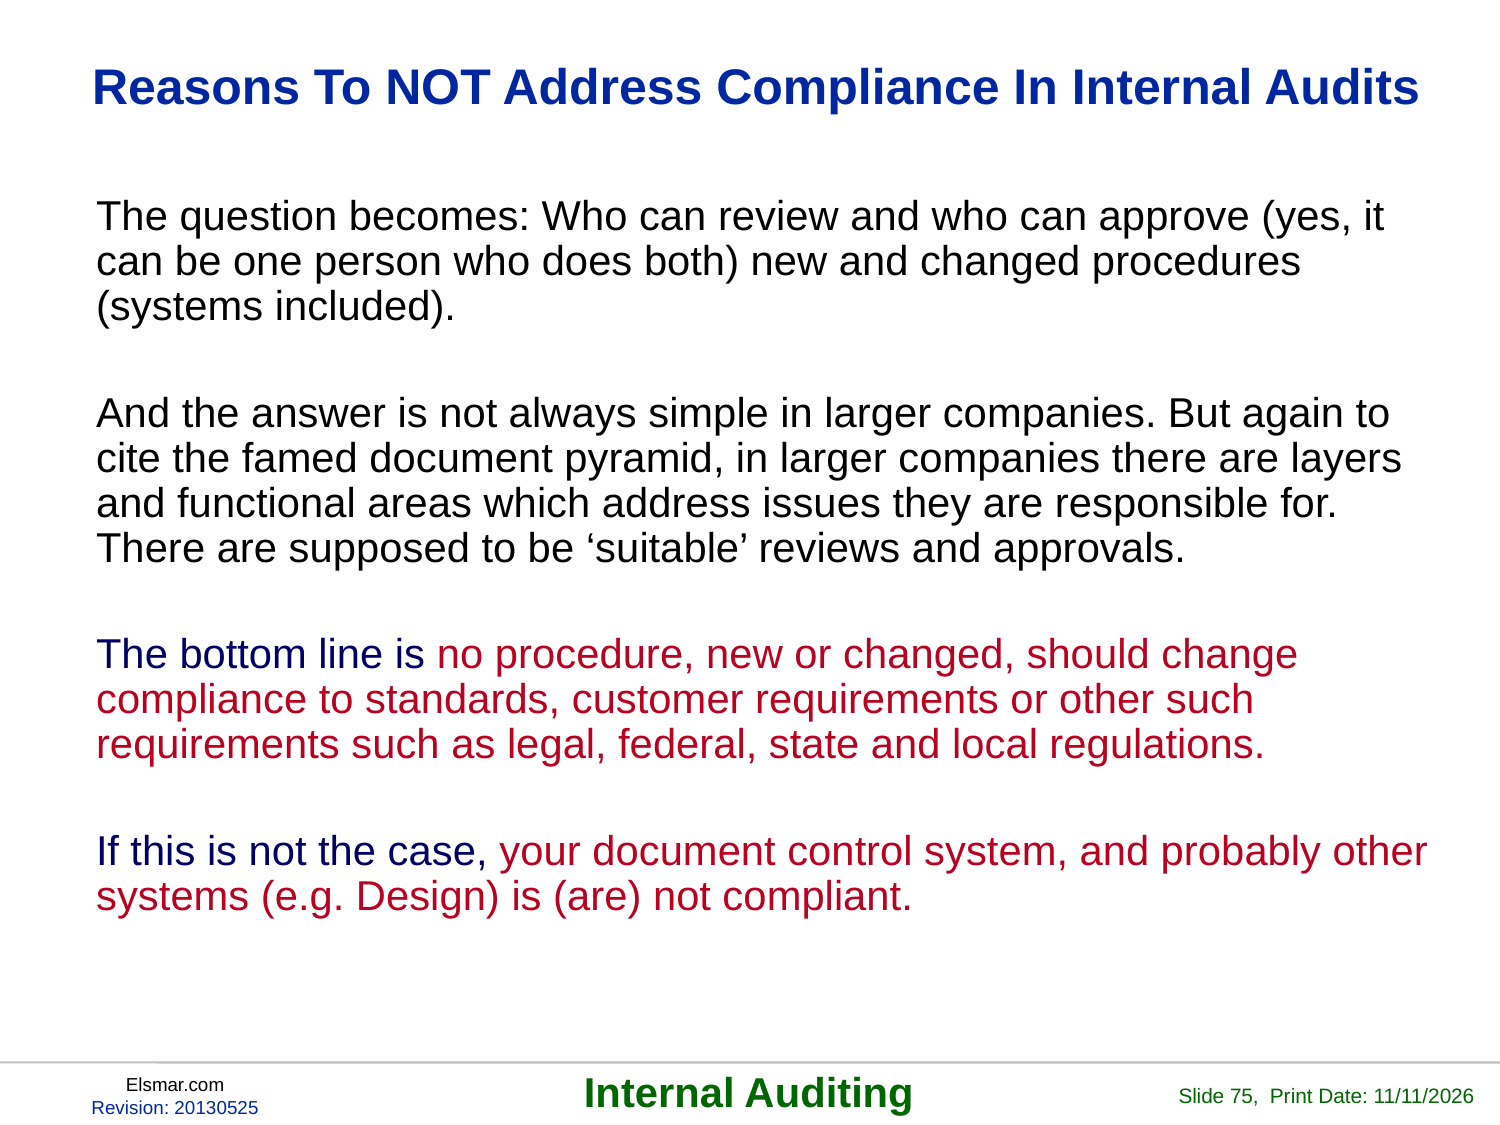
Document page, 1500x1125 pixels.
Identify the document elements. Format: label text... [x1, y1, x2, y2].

list The question becomes: Who can review and who can approve (yes, it can be one person who does both) new and changed procedures (systems included). And the answer is not always simple in larger companies. But again to cite the famed document pyramid, in larger companies there are layers and functional areas which address issues they are responsible for. There are supposed to be ‘suitable’ reviews and approvals. The bottom line is no procedure, new or changed, should change compliance to standards, customer requirements or other such requirements such as legal, federal, state and local regulations. If this is not the case, your document control system, and probably other systems (e.g. Design) is (are) not compliant. [62, 187, 1450, 1025]
title Reasons To NOT Address Compliance In Internal Audits [37, 30, 1475, 138]
